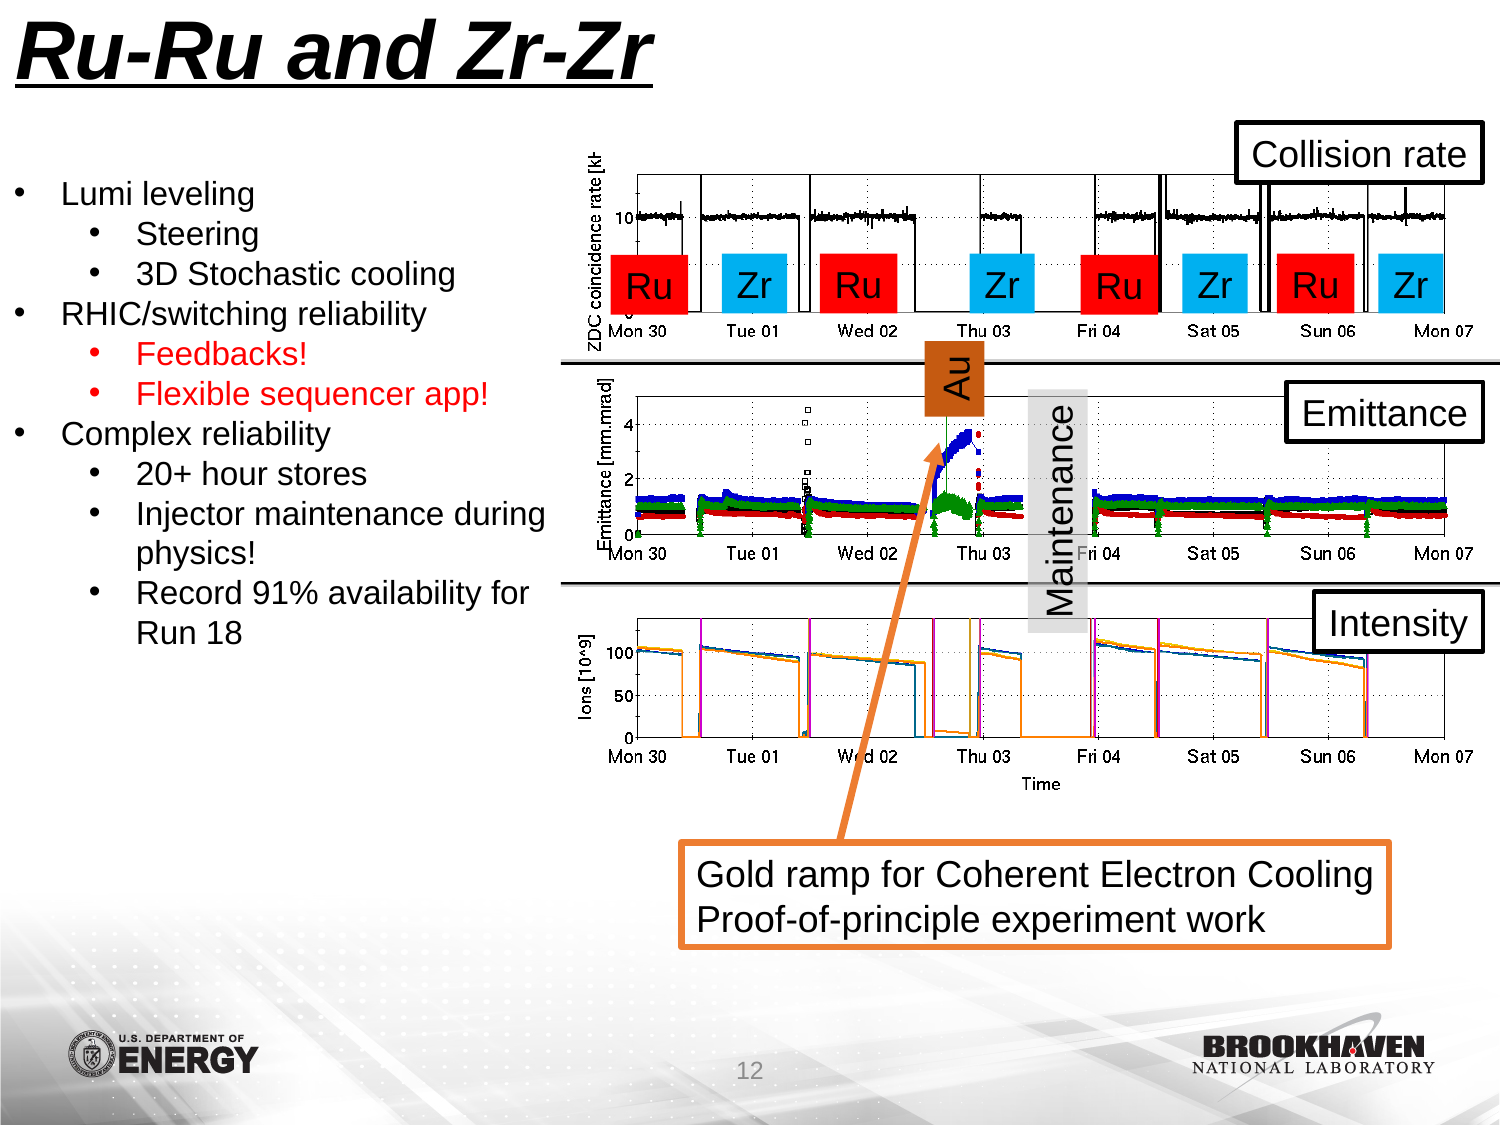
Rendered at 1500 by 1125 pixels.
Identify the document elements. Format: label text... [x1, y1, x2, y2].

slide_number 12 [581, 1039, 919, 1100]
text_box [839, 442, 940, 844]
text_box Collision rate [1236, 122, 1483, 145]
picture [0, 0, 1500, 1125]
title Ru-Ru and Zr-Zr [0, 0, 1367, 108]
text_box Lumi leveling Steering 3D Stochastic cooling RHIC/switching reliability Feedbacks! Flexible sequencer app! Complex reliability 20+ hour stores Injector maintenance during physics! Record 91% availability for Run 18 [0, 164, 560, 659]
text_box Gold ramp for Coherent Electron Cooling Proof-of-principle experiment work [681, 842, 1389, 947]
